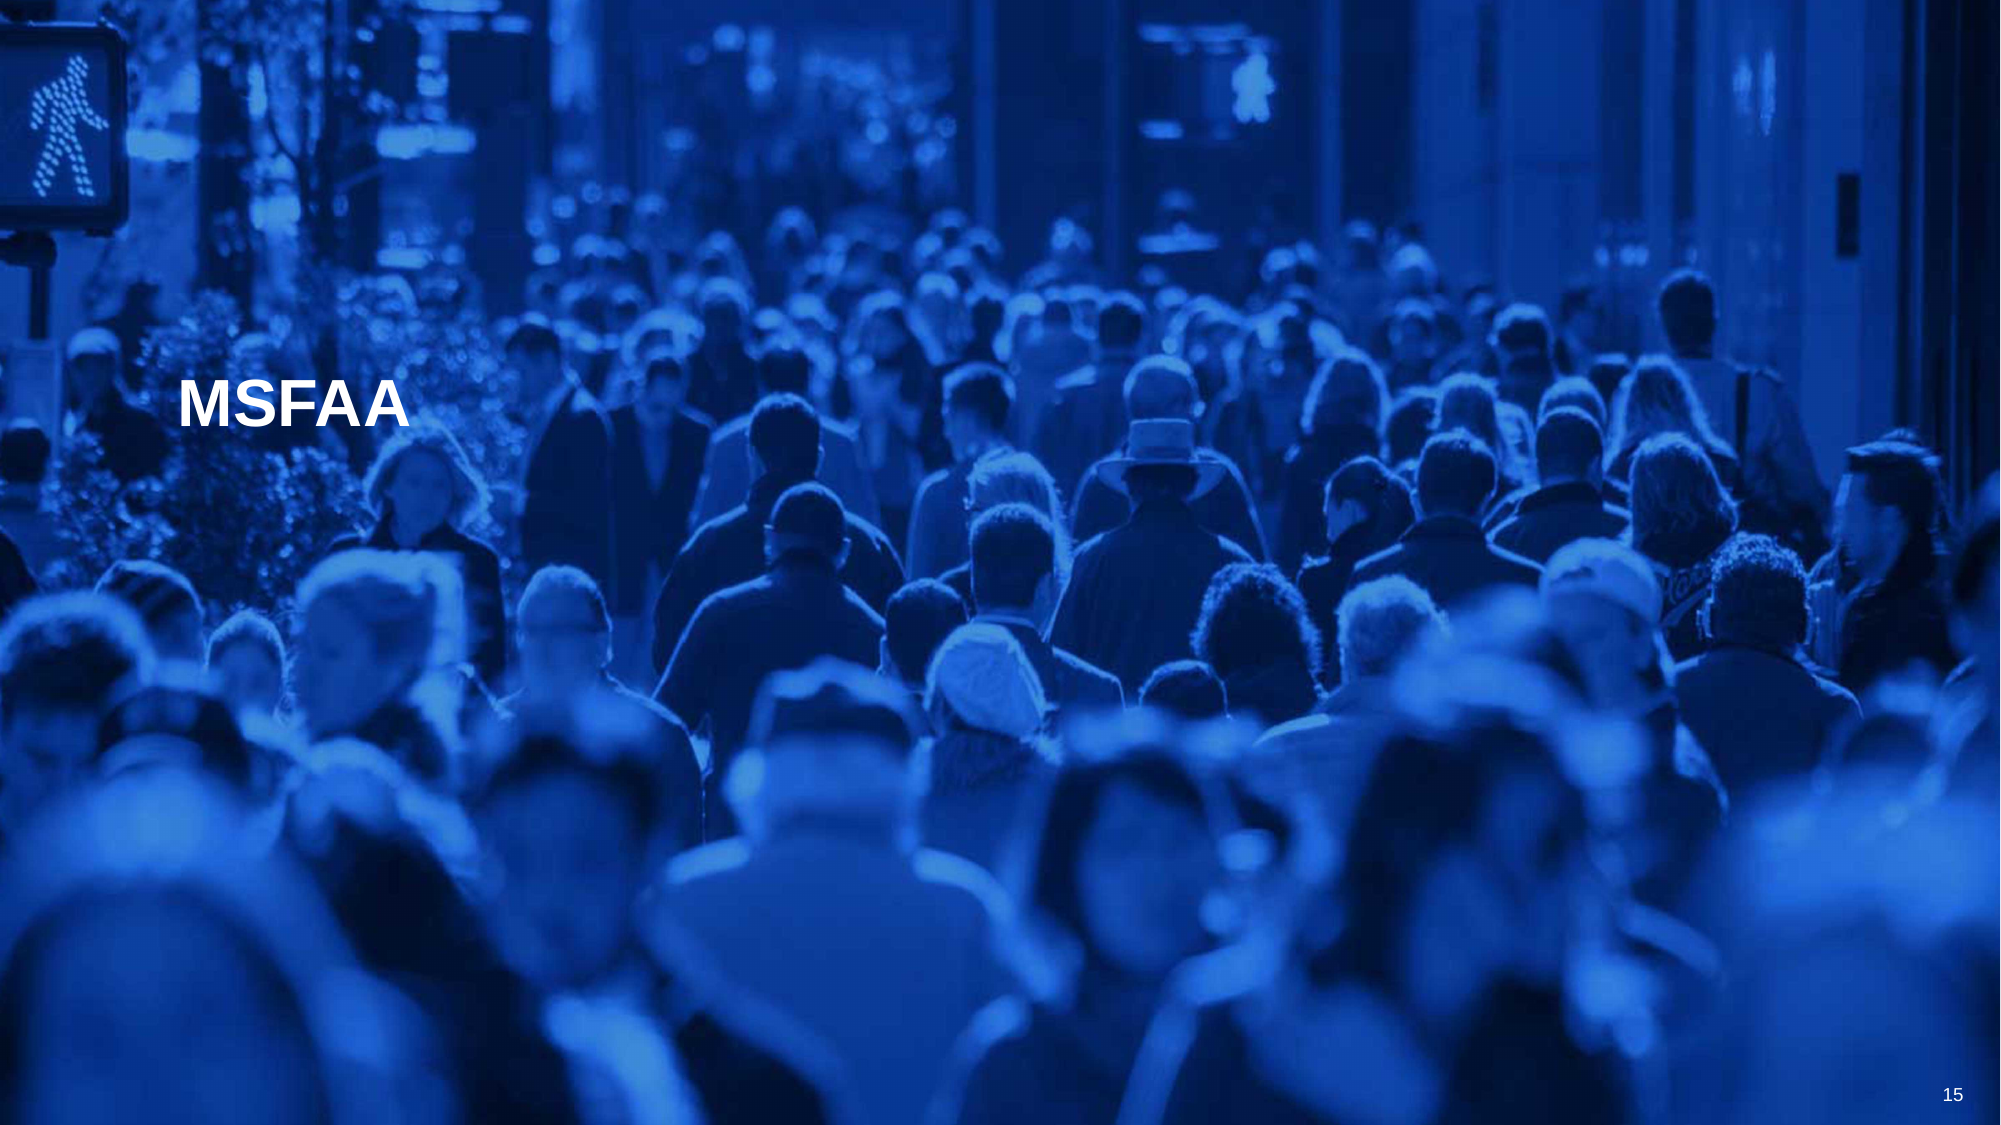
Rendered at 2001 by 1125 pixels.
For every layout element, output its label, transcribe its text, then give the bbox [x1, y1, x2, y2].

picture [0, 0, 2001, 1125]
title MSFAA [157, 349, 1771, 445]
